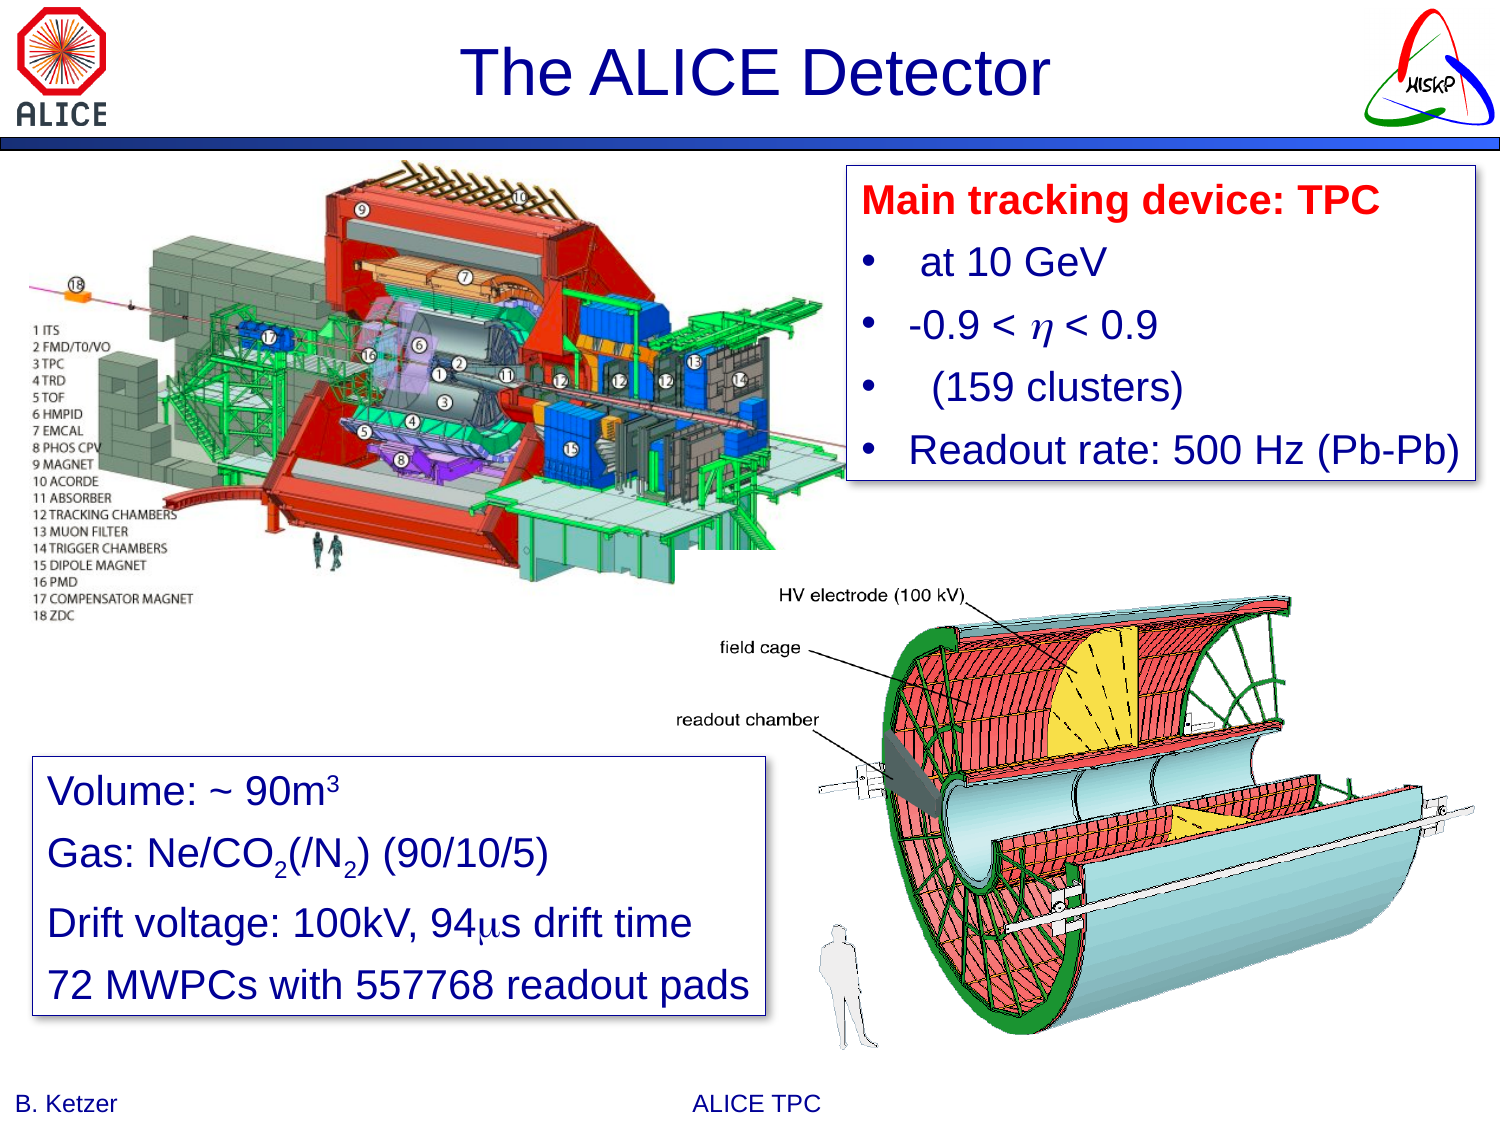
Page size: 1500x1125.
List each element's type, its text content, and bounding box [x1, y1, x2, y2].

picture [29, 160, 1500, 1064]
title The ALICE Detector [149, 0, 1363, 138]
picture [1364, 8, 1495, 127]
picture [17, 7, 106, 126]
text_box Volume: ~ 90m3 Gas: Ne/CO2(/N2) (90/10/5) Drift voltage: 100kV, 94ms drift time 72 MWPCs with 557768 readout pads [32, 756, 670, 1016]
